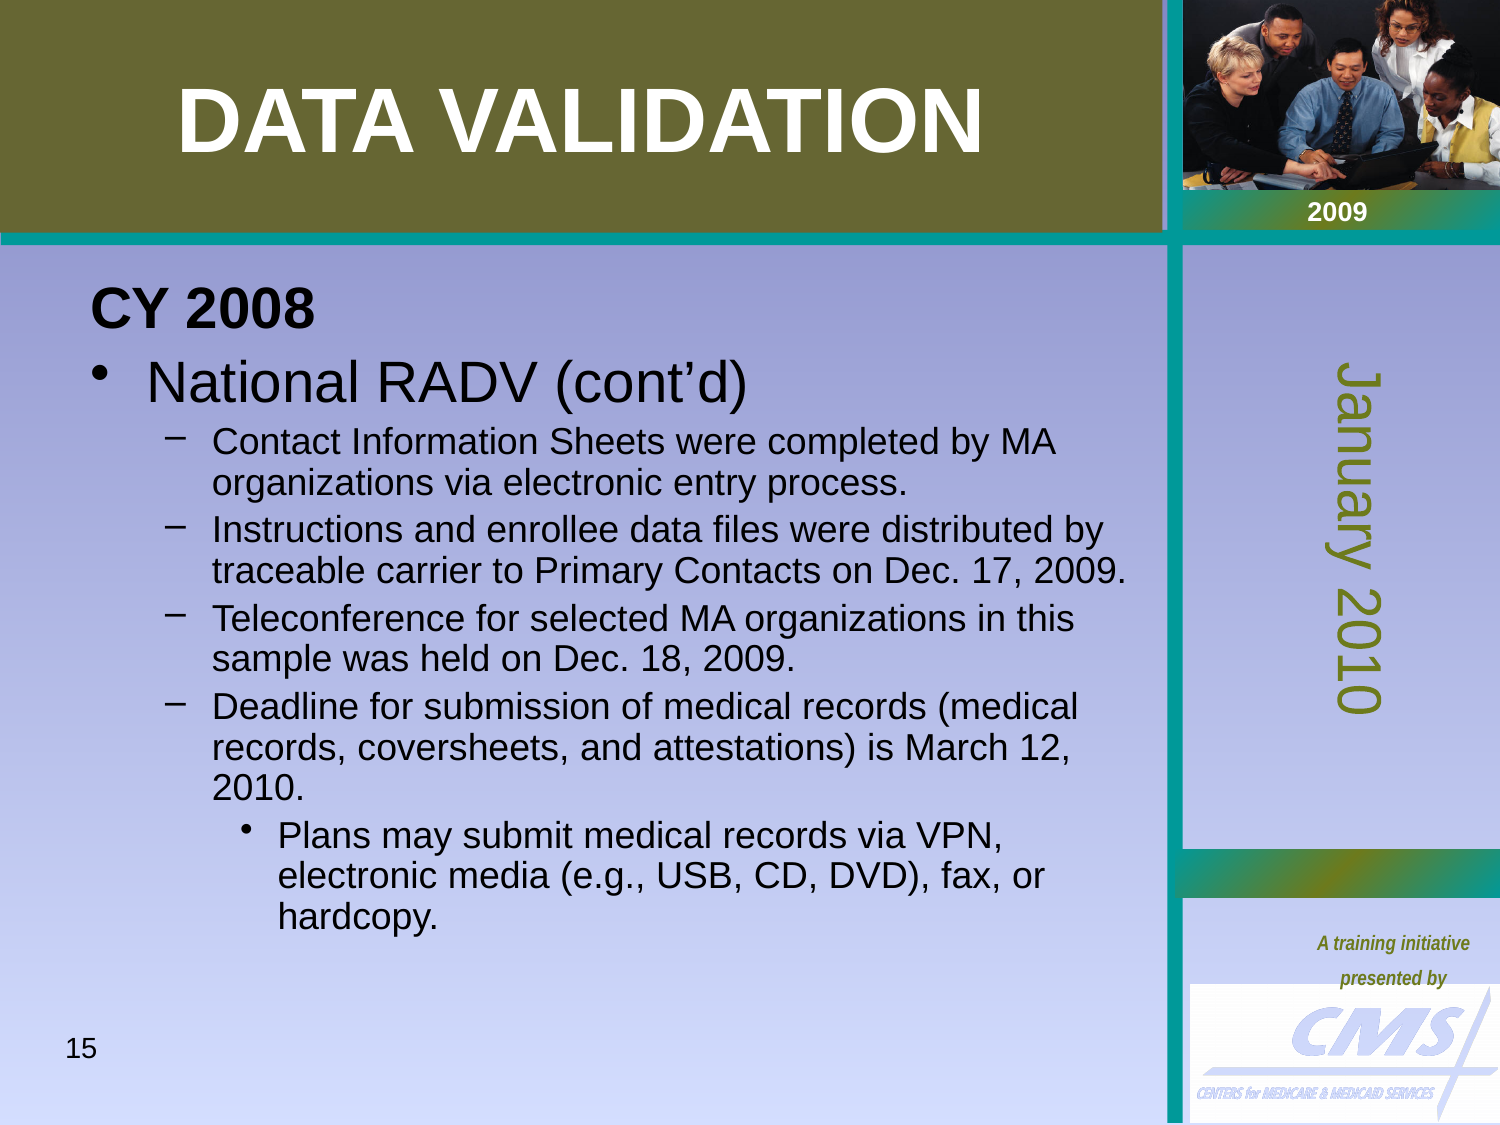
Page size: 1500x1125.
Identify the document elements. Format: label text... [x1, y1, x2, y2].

list CY 2008 National RADV (cont’d) Contact Information Sheets were completed by MA organizations via electronic entry process. Instructions and enrollee data files were distributed by traceable carrier to Primary Contacts on Dec. 17, 2009. Teleconference for selected MA organizations in this sample was held on Dec. 18, 2009. Deadline for submission of medical records (medical records, coversheets, and attestations) is March 12, 2010. Plans may submit medical records via VPN, electronic media (e.g., USB, CD, DVD), fax, or hardcopy. [75, 262, 1163, 1005]
title DATA VALIDATION [0, 0, 1163, 233]
slide_number 15 [49, 1021, 401, 1101]
picture [1183, 0, 1500, 190]
